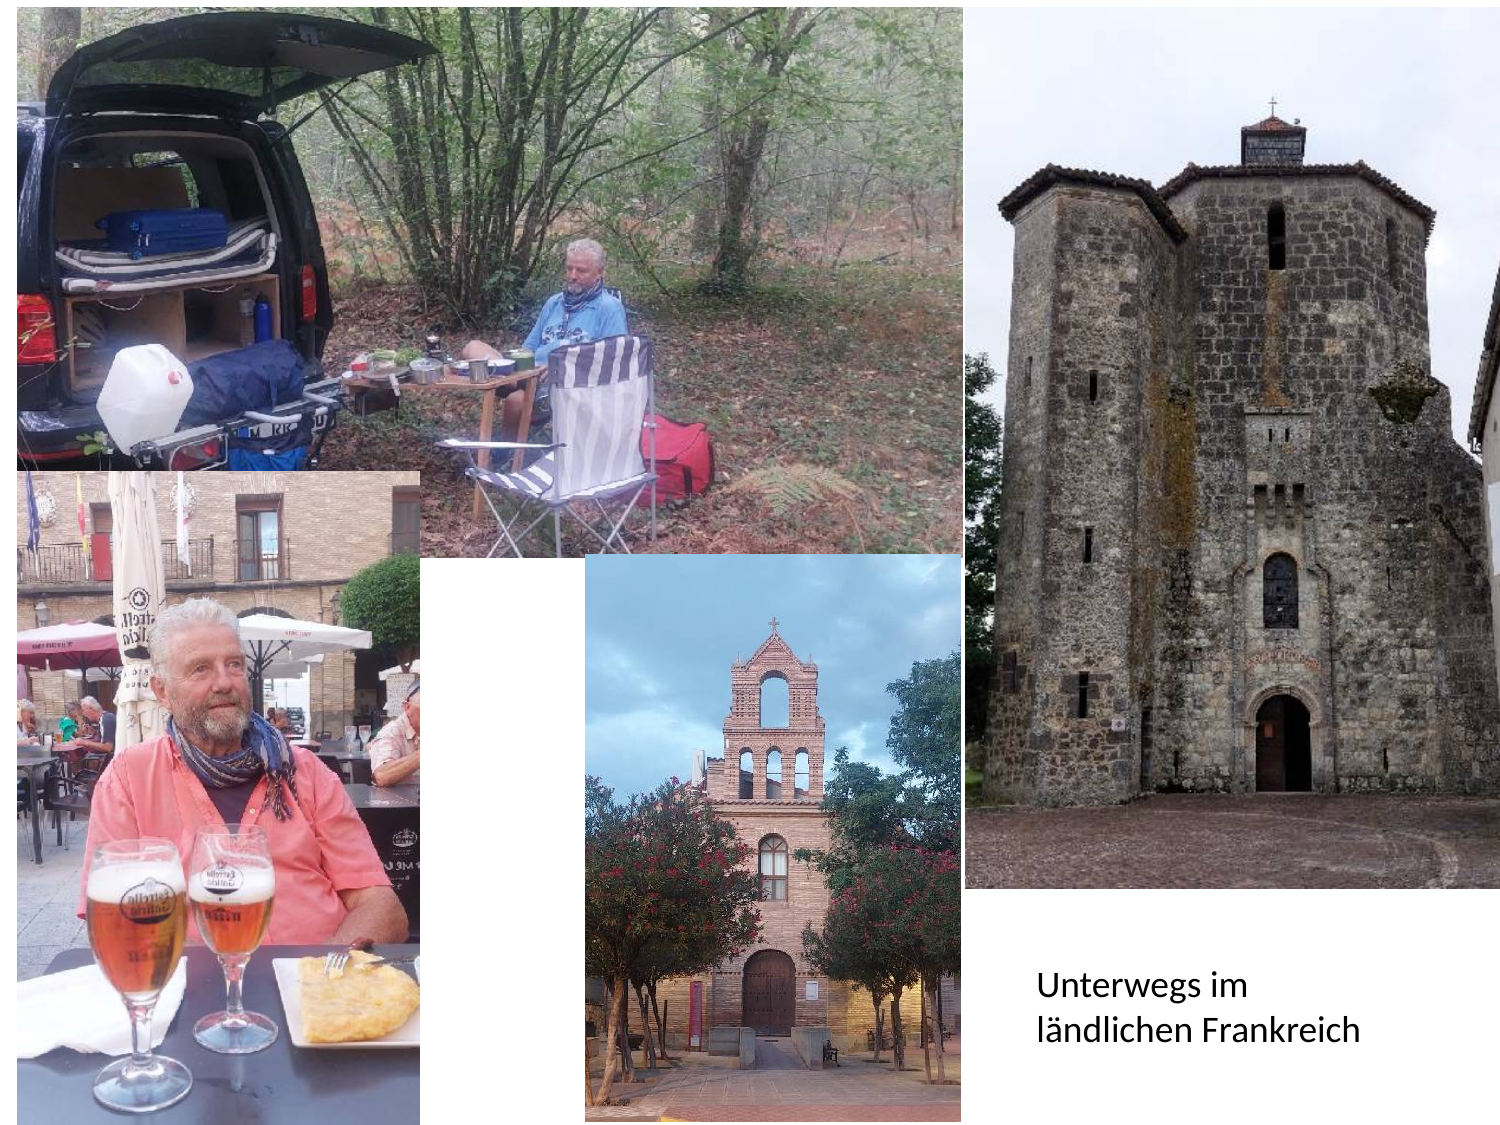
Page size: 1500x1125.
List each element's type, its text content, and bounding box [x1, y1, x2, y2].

picture [17, 7, 963, 1125]
picture [965, 6, 1500, 889]
text_box Unterwegs im ländlichen Frankreich [1021, 952, 1400, 1057]
